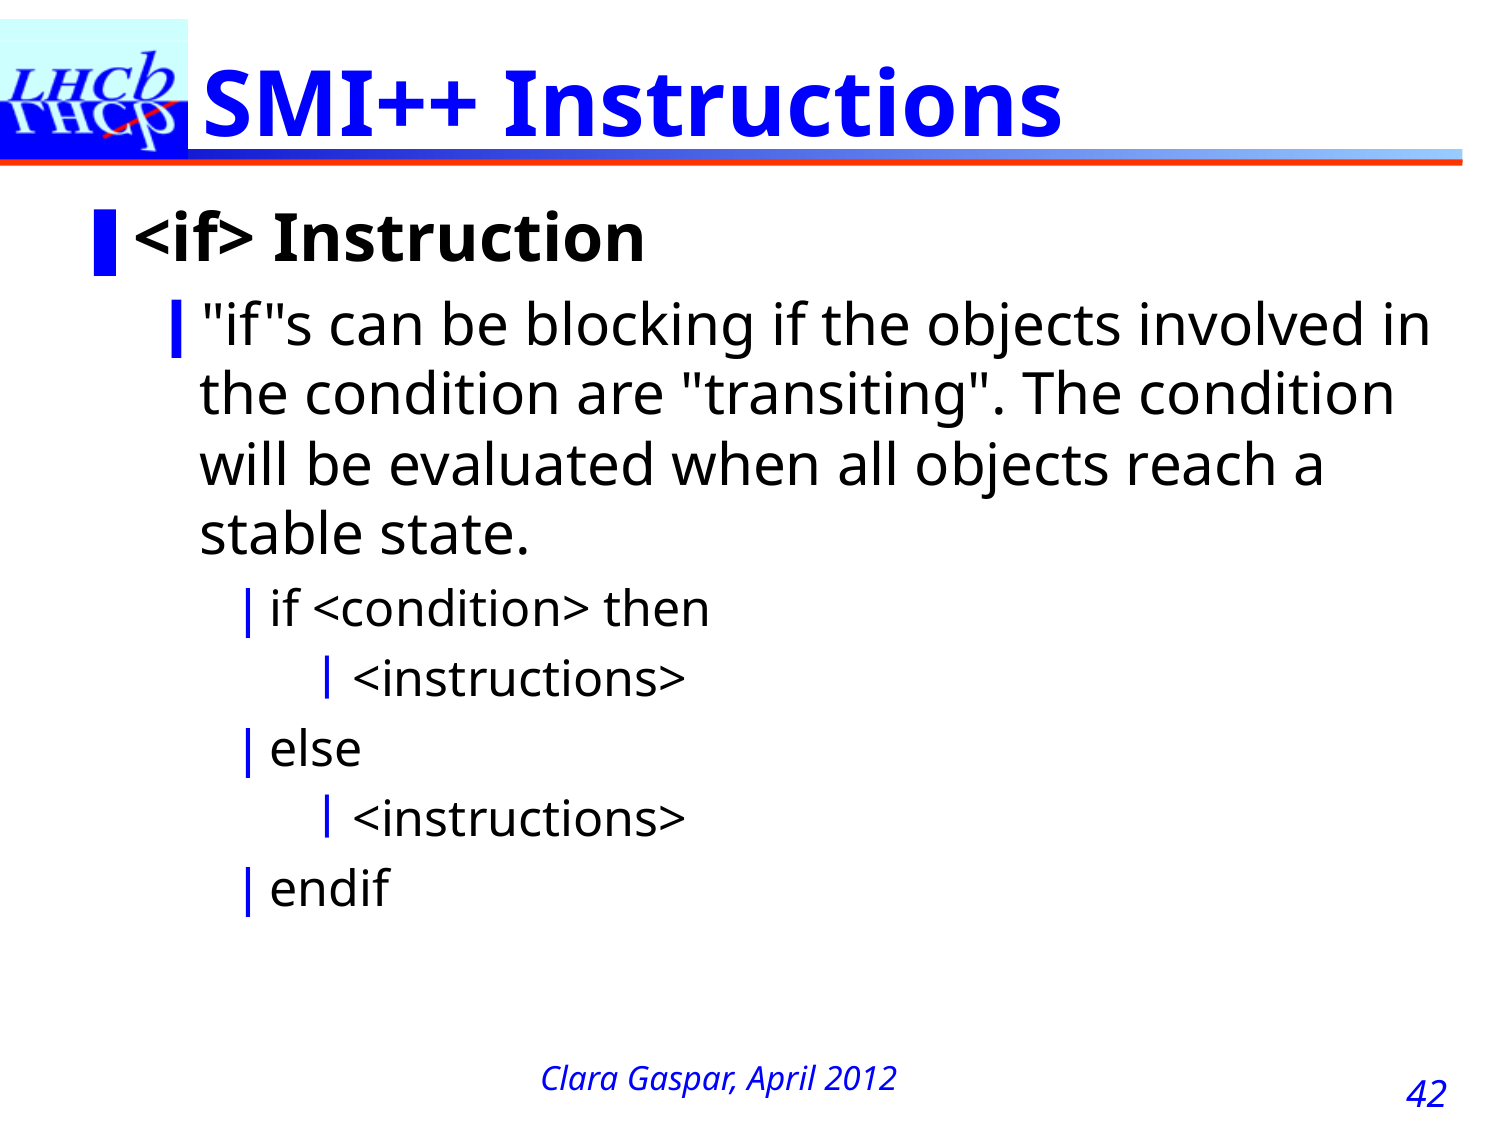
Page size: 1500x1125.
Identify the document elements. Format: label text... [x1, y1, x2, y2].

slide_number 42 [1324, 1062, 1463, 1125]
title SMI++ Instructions [187, 37, 1451, 163]
picture [0, 19, 188, 159]
list <if> Instruction "if"s can be blocking if the objects involved in the condition are "transiting". The condition will be evaluated when all objects reach a stable state. if <condition> then <instructions> else <instructions> endif [62, 187, 1463, 1026]
